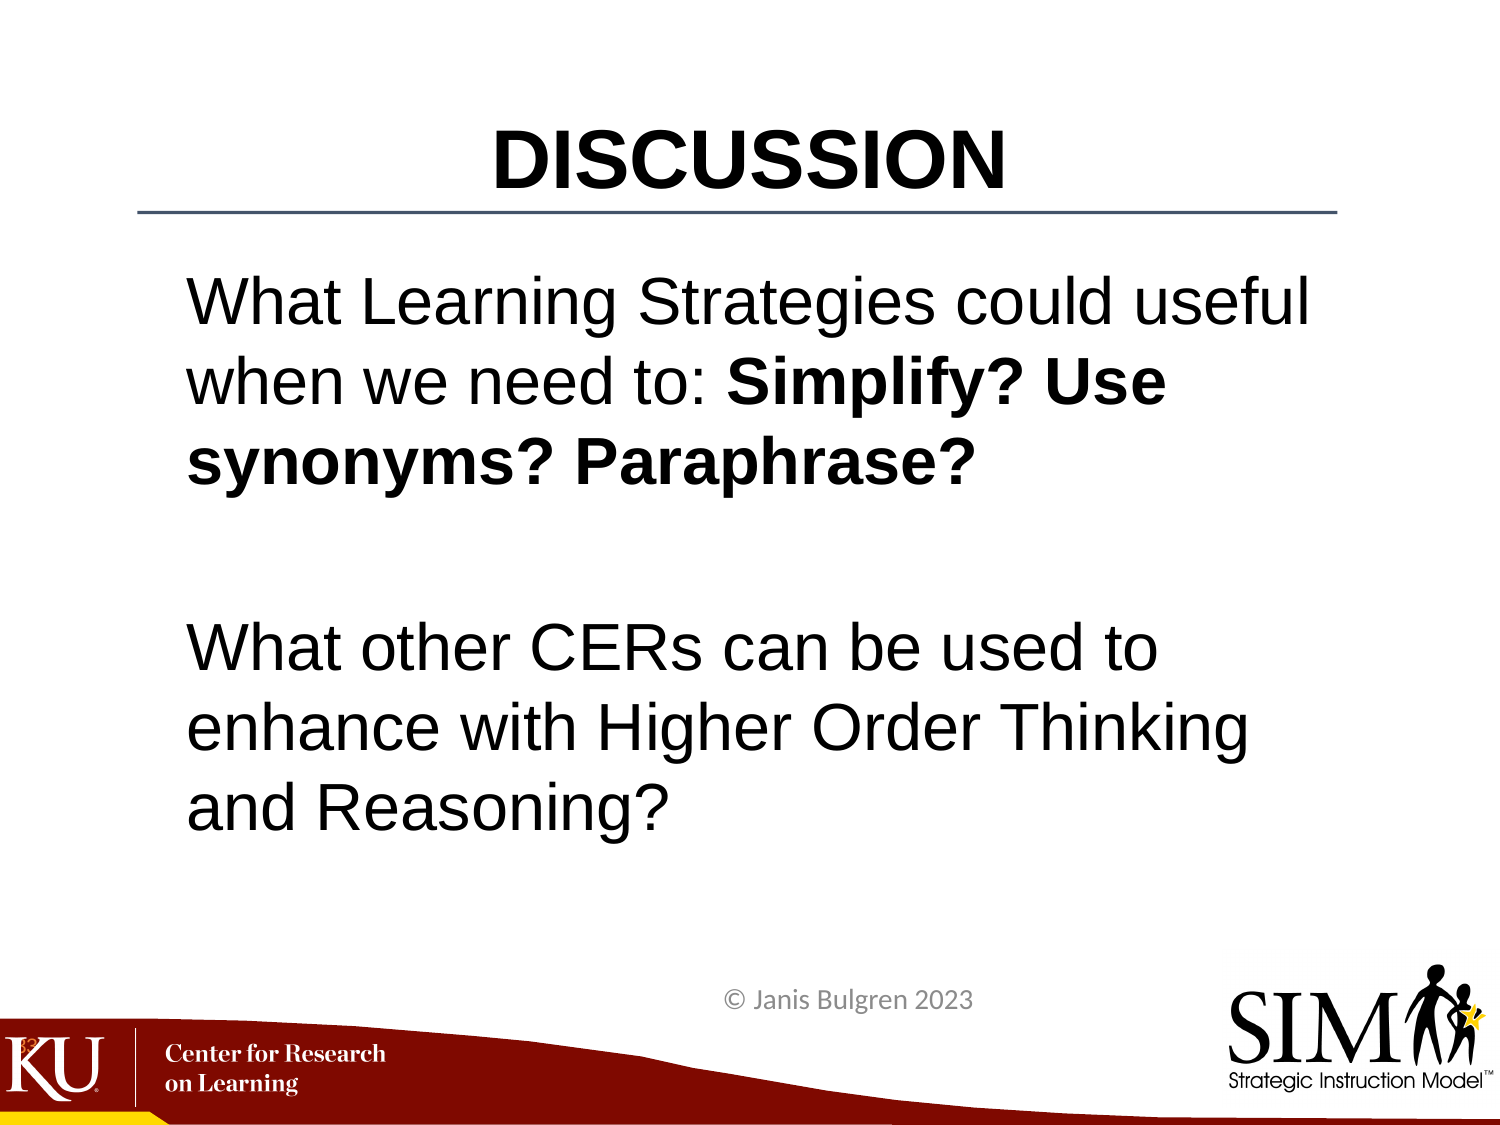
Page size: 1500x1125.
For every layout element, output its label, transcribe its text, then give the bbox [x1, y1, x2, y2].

title DISCUSSION [112, 75, 1388, 213]
list What Learning Strategies could useful when we need to: Simplify? Use synonyms? Paraphrase? What other CERs can be used to enhance with Higher Order Thinking and Reasoning? [171, 249, 1388, 973]
slide_number 33 [0, 1024, 313, 1033]
picture [1222, 949, 1500, 1108]
picture [5, 1028, 386, 1107]
text_box © Janis Bulgren 2023 [707, 972, 1150, 1023]
